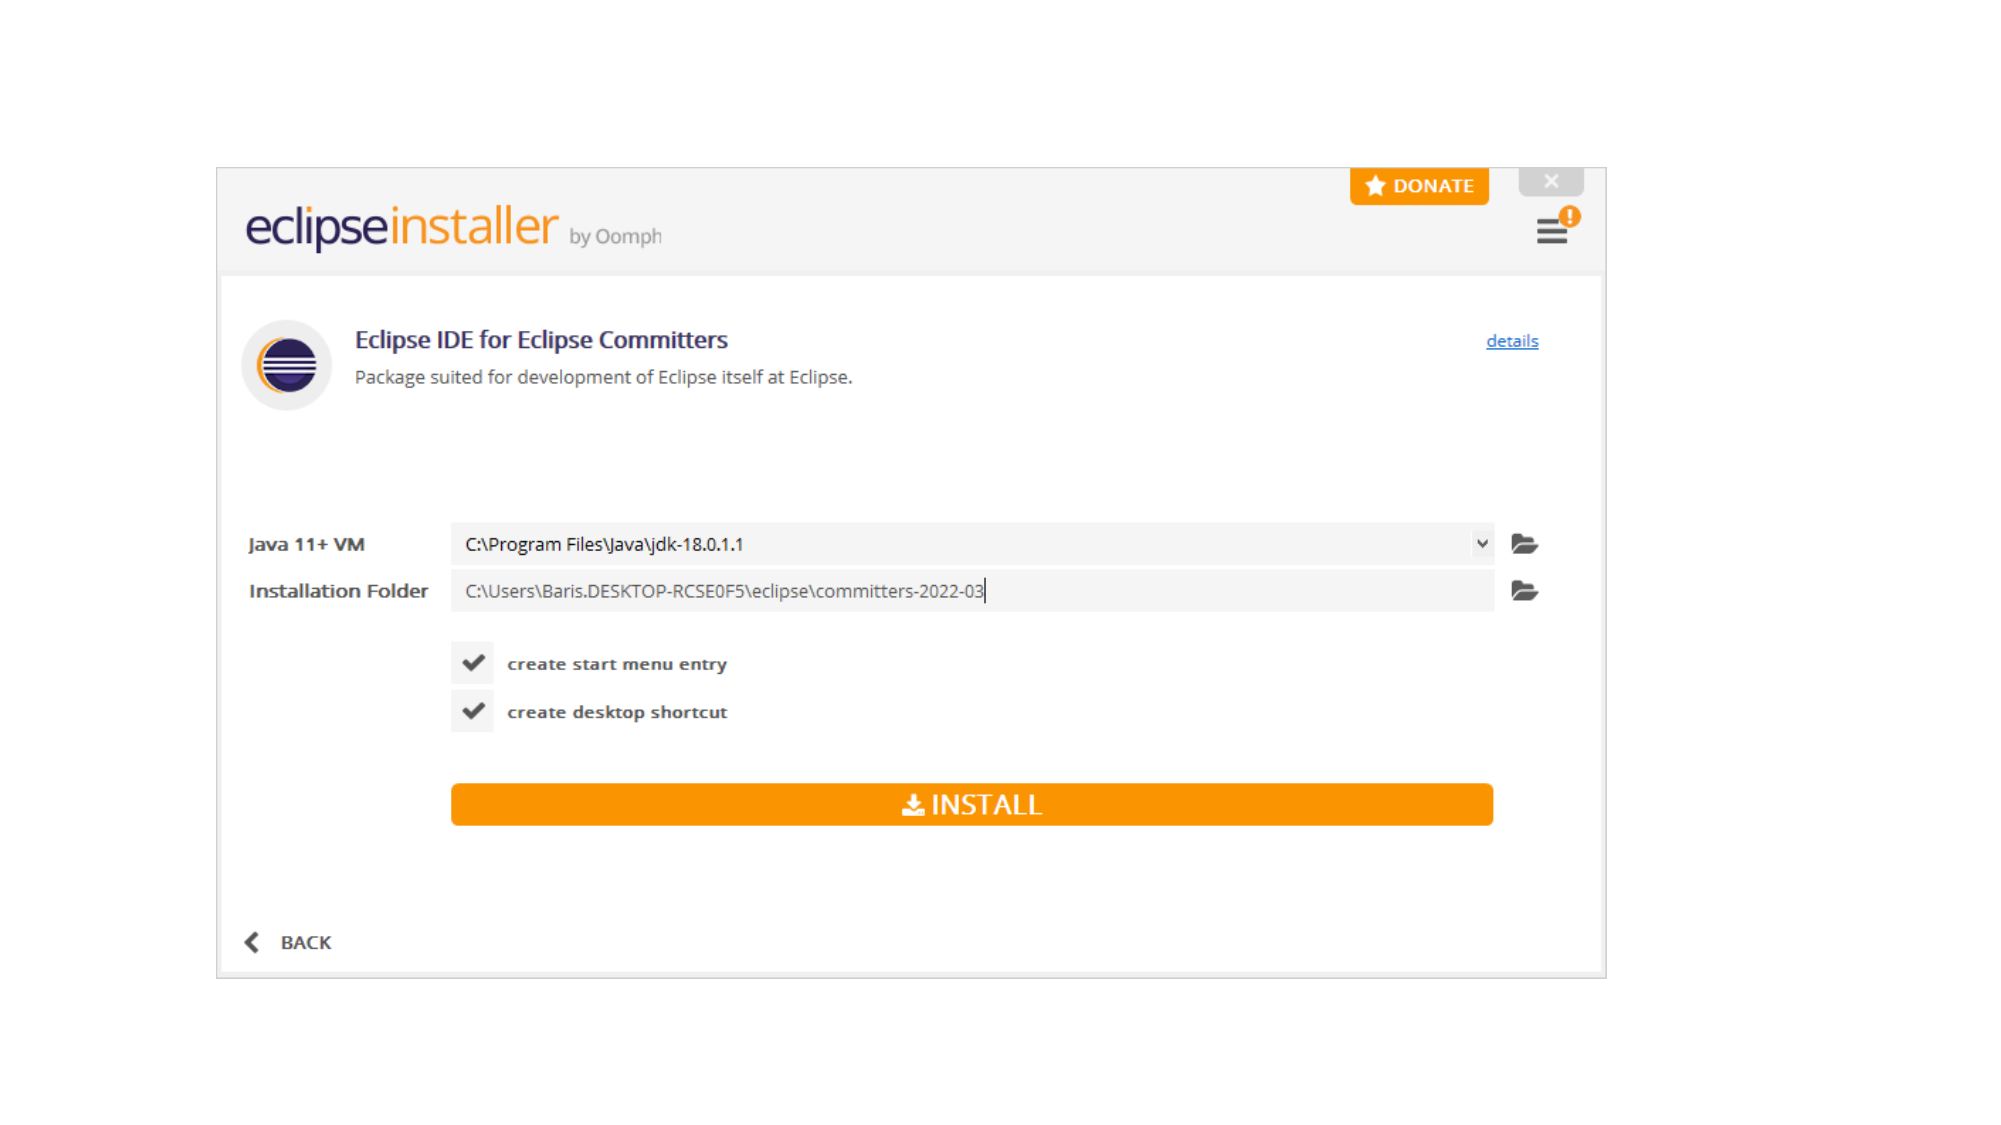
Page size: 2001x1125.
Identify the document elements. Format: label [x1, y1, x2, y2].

list [216, 167, 1607, 979]
